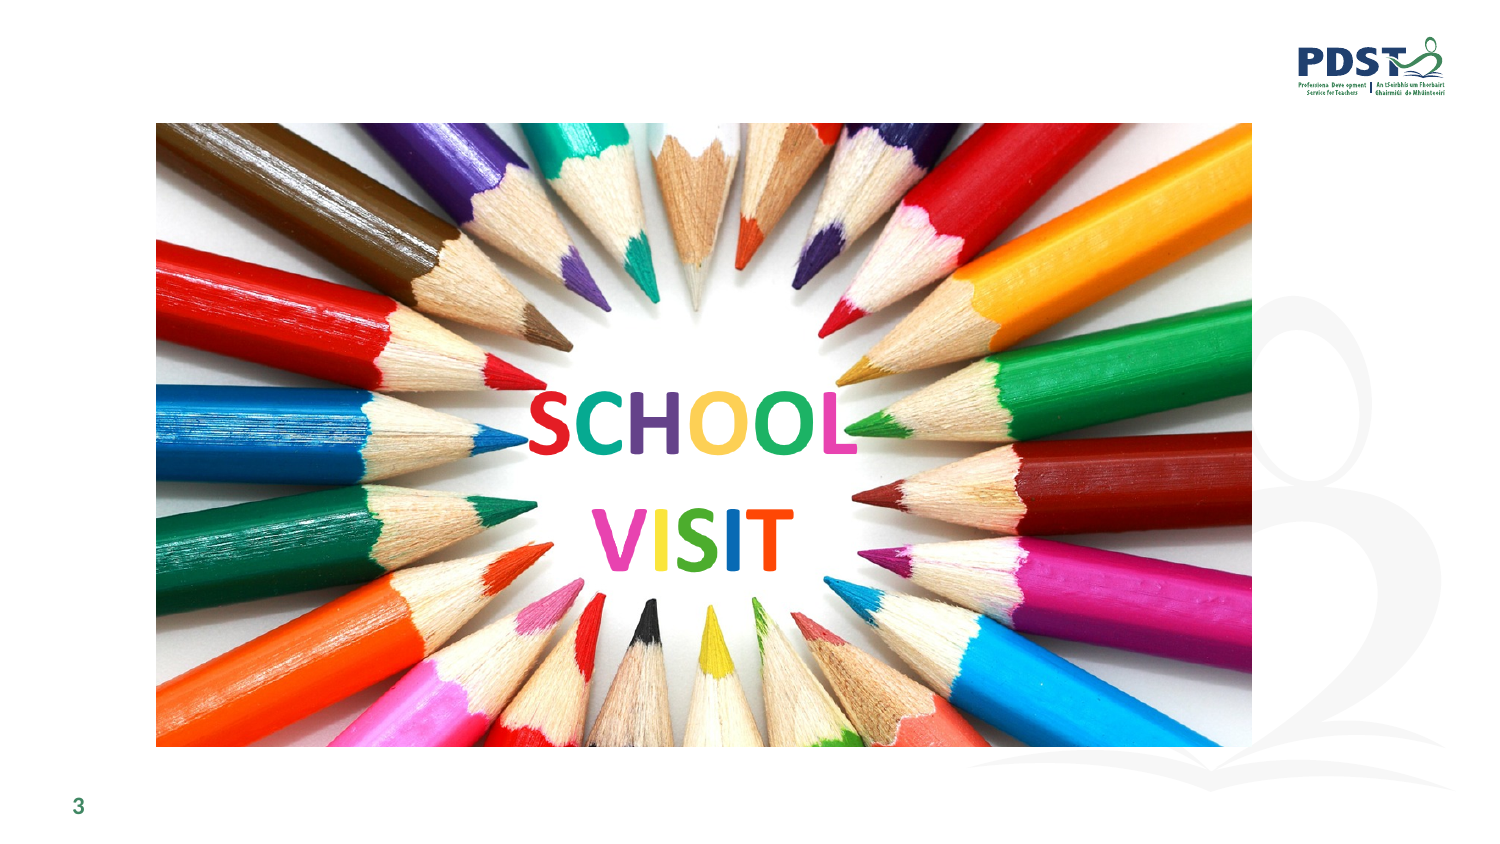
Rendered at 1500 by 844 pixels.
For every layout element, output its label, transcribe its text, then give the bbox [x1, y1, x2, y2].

picture [156, 122, 1252, 747]
slide_number 3 [0, 782, 97, 827]
